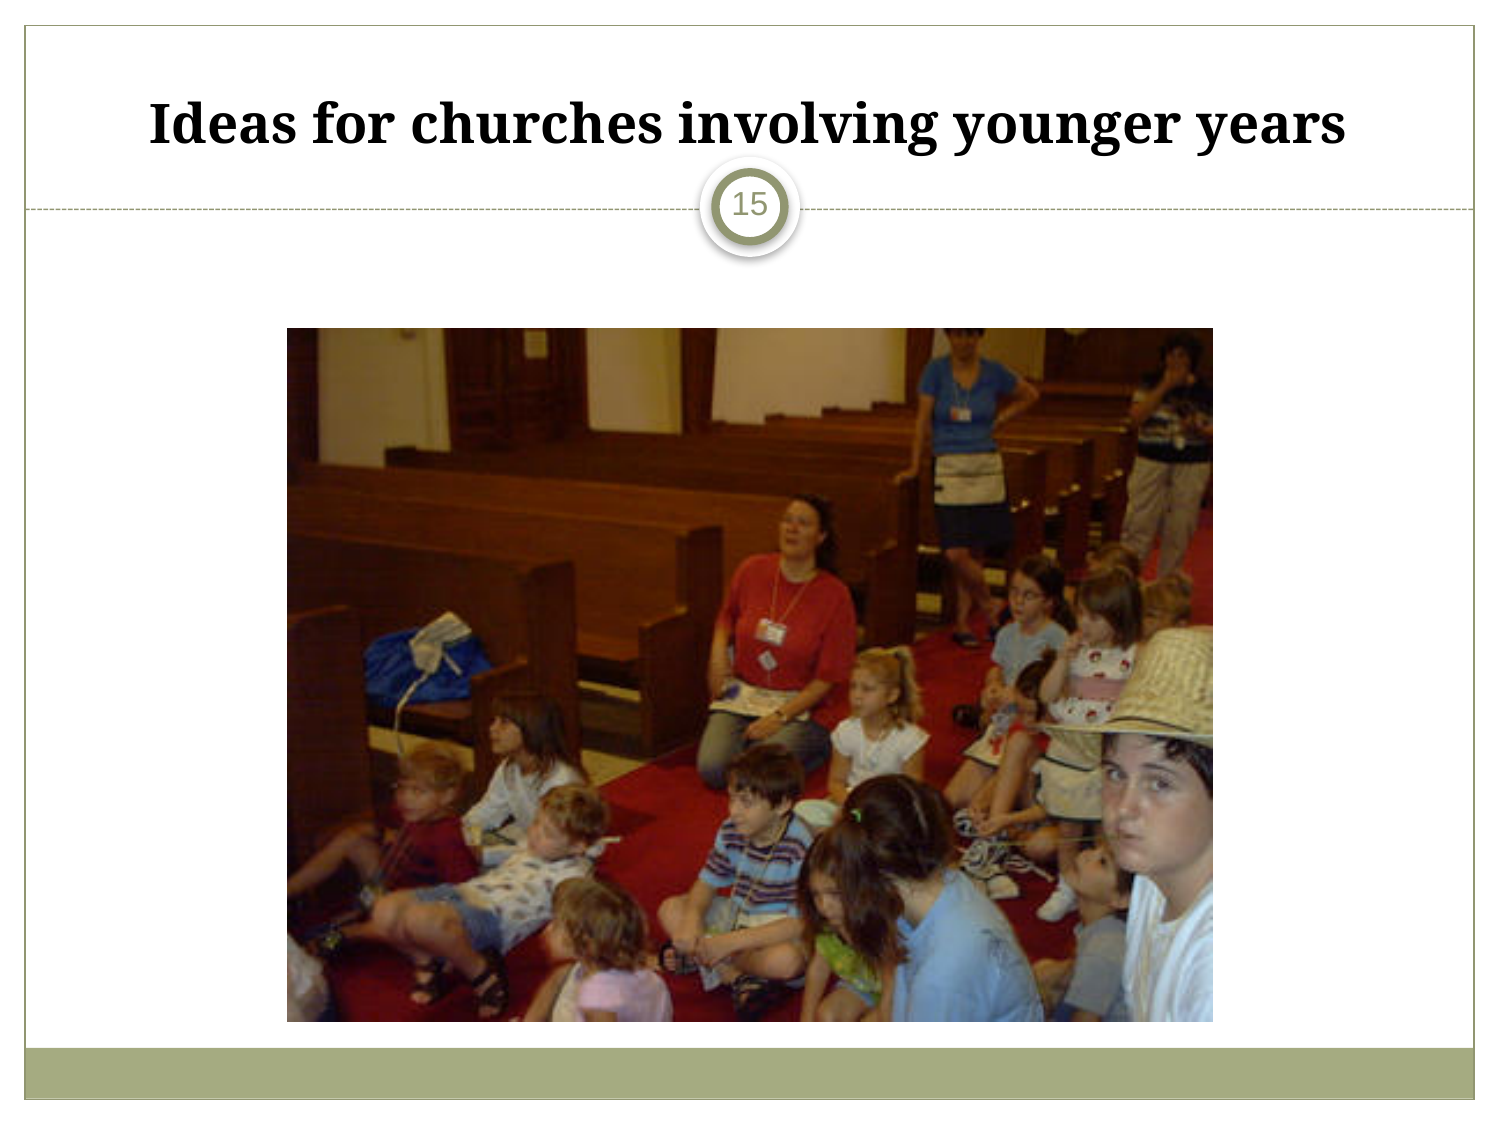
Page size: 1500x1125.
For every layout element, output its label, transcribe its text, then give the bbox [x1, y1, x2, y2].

slide_number 15 [712, 169, 788, 243]
picture [287, 327, 1213, 1023]
title Ideas for churches involving younger years [49, 37, 1450, 162]
